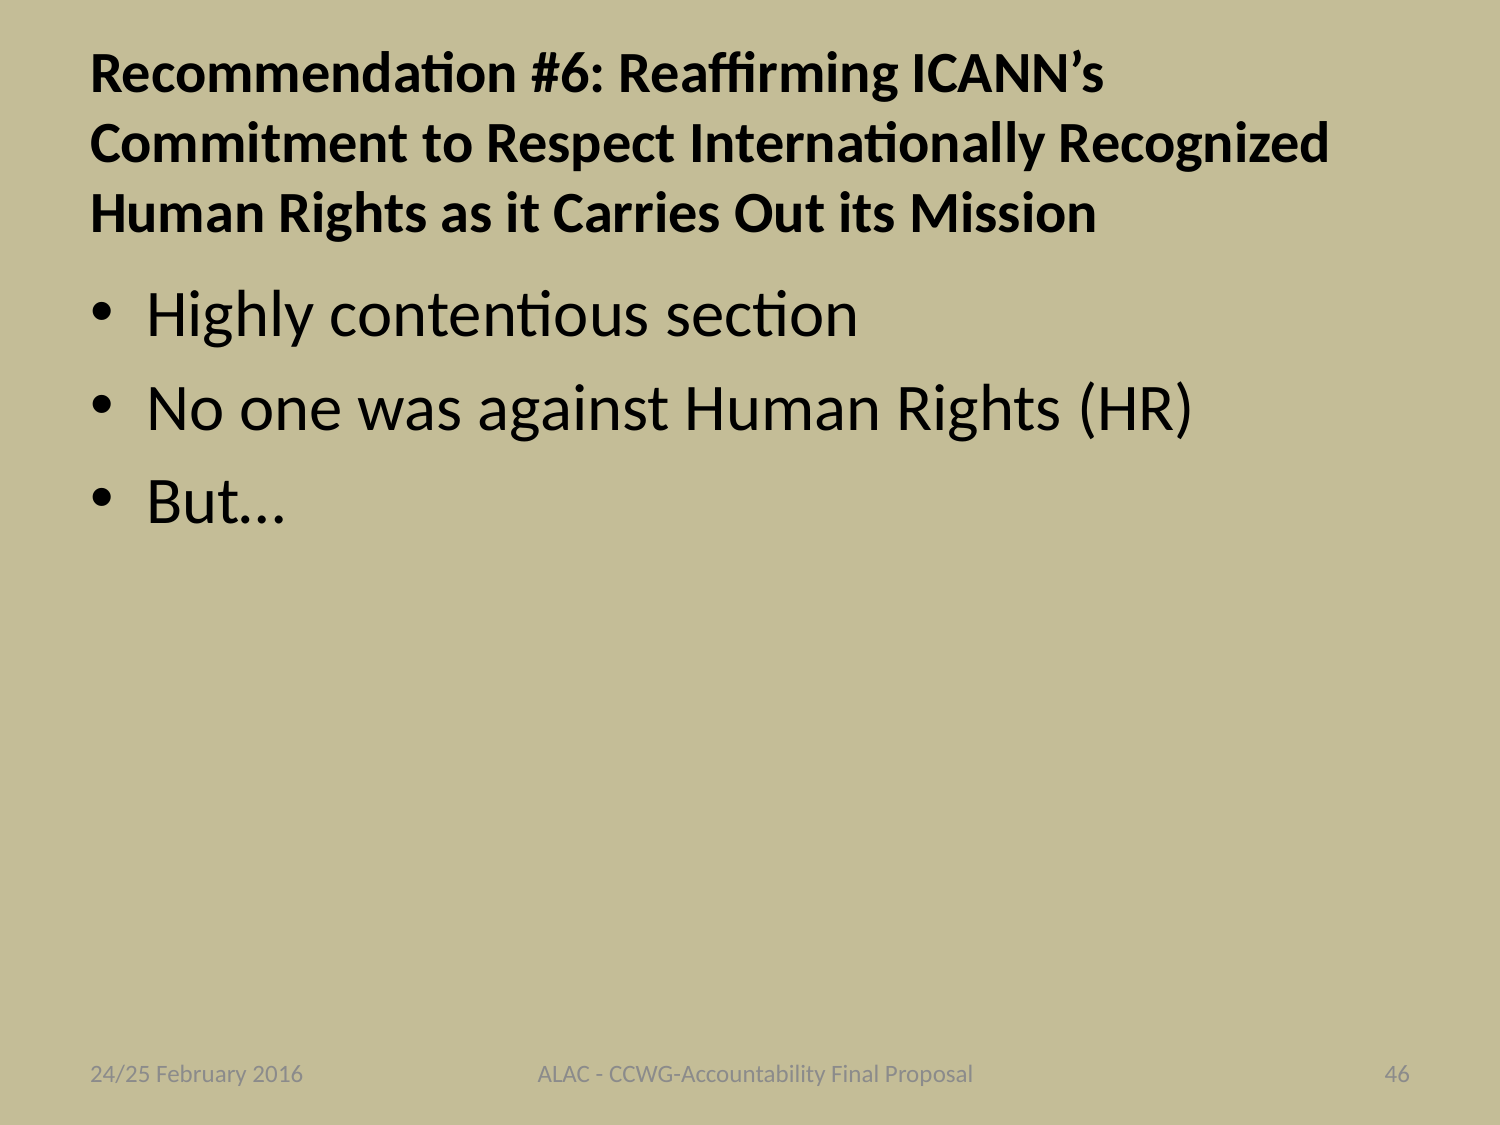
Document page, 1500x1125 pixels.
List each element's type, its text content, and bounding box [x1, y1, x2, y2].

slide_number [75, 1042, 425, 1103]
footer ALAC - CCWG-Accountability Final Proposal [490, 1042, 1022, 1103]
list Highly contentious section No one was against Human Rights (HR) But… [75, 262, 1425, 1125]
title Recommendation #6: Reaffirming ICANN’s Commitment to Respect Internationally Recognized Human Rights as it Carries Out its Mission [75, 45, 1425, 233]
slide_number 46 [1074, 1042, 1425, 1103]
